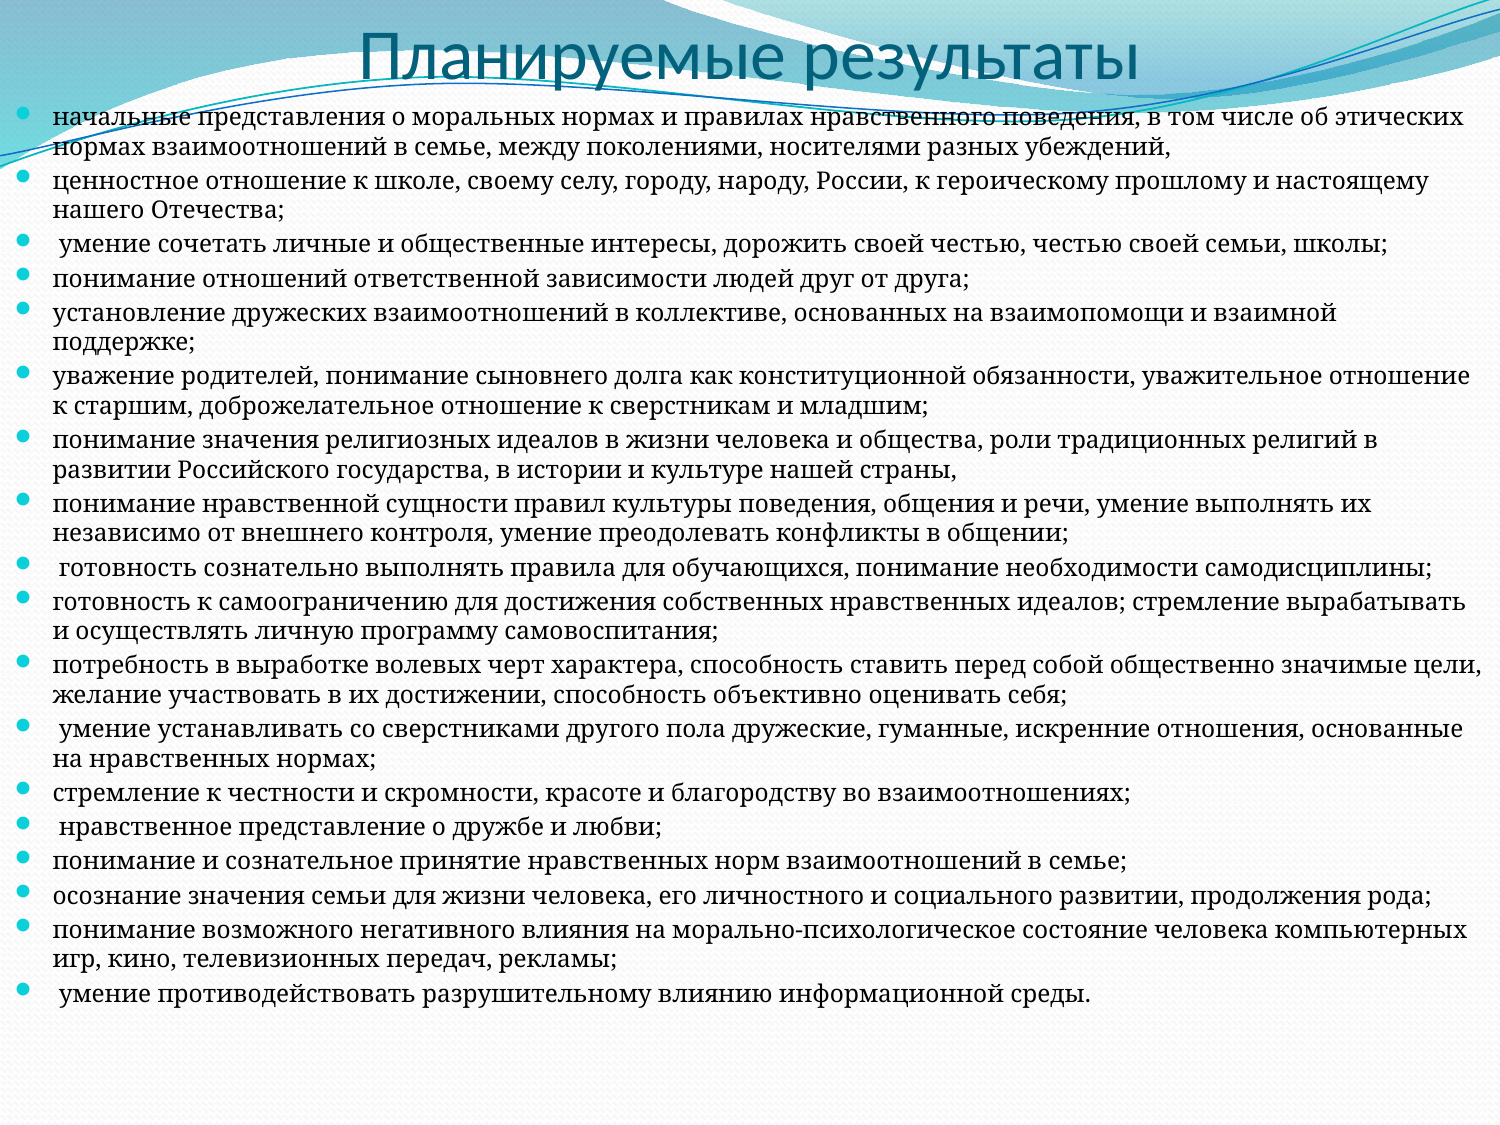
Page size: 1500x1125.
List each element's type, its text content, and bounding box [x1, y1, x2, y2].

title Планируемые результаты [75, 0, 1425, 93]
list начальные представления о моральных нормах и правилах нравственного поведения, в том числе об этических нормах взаимоотношений в семье, между поколениями, носителями разных убеждений, ценностное отношение к школе, своему селу, городу, народу, России, к героическому прошлому и настоящему нашего Отечества; умение сочетать личные и общественные интересы, дорожить своей честью, честью своей семьи, школы; понимание отношений ответственной зависимости людей друг от друга; установление дружеских взаимоотношений в коллективе, основанных на взаимопомощи и взаимной поддержке; уважение родителей, понимание сыновнего долга как конституционной обязанности, уважительное отношение к старшим, доброжелательное отношение к сверстникам и младшим; понимание значения религиозных идеалов в жизни человека и общества, роли традиционных религий в развитии Российского государства, в истории и культуре нашей страны, понимание нравственной сущности правил культуры поведения, общения и речи, умение выполнять их независимо от внешнего контроля, умение преодолевать конфликты в общении; готовность сознательно выполнять правила для обучающихся, понимание необходимости самодисциплины; готовность к самоограничению для достижения собственных нравственных идеалов; стремление вырабатывать и осуществлять личную программу самовоспитания; потребность в выработке волевых черт характера, способность ставить перед собой общественно значимые цели, желание участвовать в их достижении, способность объективно оценивать себя; умение устанавливать со сверстниками другого пола дружеские, гуманные, искренние отношения, основанные на нравственных нормах; стремление к честности и скромности, красоте и благородству во взаимоотношениях; нравственное представление о дружбе и любви; понимание и сознательное принятие нравственных норм взаимоотношений в семье; осознание значения семьи для жизни человека, его личностного и социального развитии, продолжения рода; понимание возможного негативного влияния на морально-психологическое состояние человека компьютерных игр, кино, телевизионных передач, рекламы; умение противодействовать разрушительному влиянию информационной среды. [0, 93, 1500, 1125]
